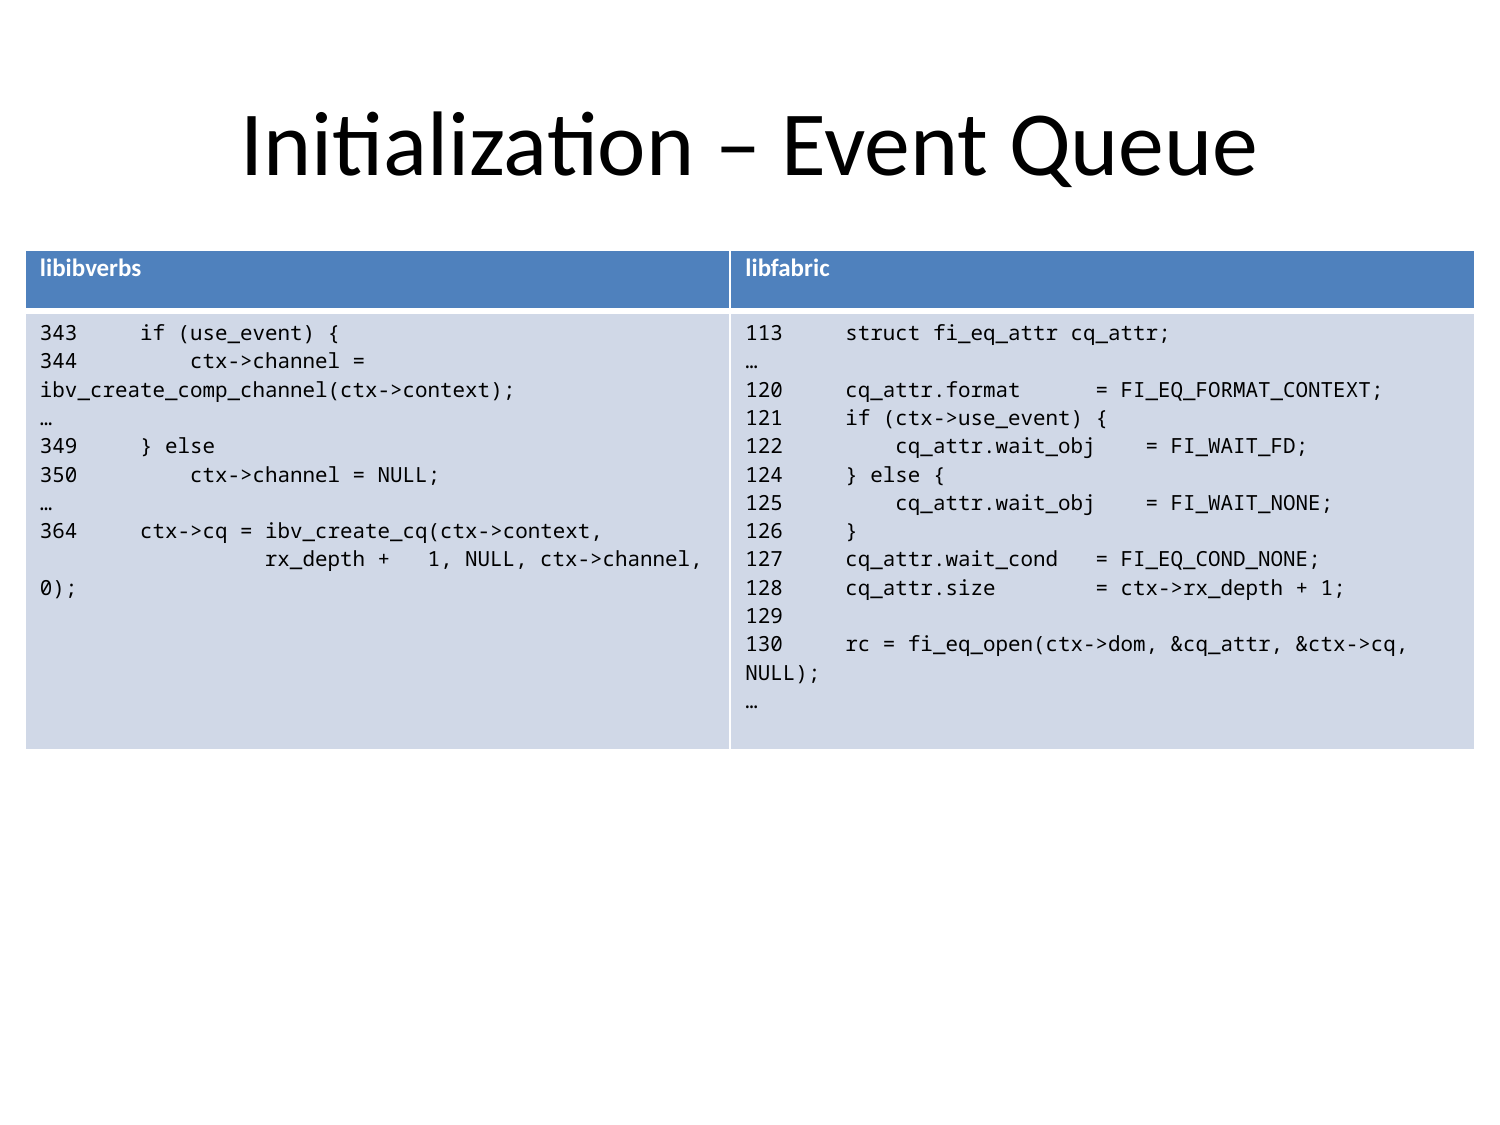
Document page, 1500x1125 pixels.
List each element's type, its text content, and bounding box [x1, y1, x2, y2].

table_header libibverbs [26, 251, 729, 308]
table_header libfabric [731, 251, 1474, 308]
table_cell 343 if (use_event) { 344 ctx->channel = ibv_create_comp_channel(ctx->context); … 349 } else 350 ctx->channel = NULL; … 364 ctx->cq = ibv_create_cq(ctx->context, rx_depth + 1, NULL, ctx->channel, 0); [26, 314, 729, 749]
table_cell 113 struct fi_eq_attr cq_attr; … 120 cq_attr.format = FI_EQ_FORMAT_CONTEXT; 121 if (ctx->use_event) { 122 cq_attr.wait_obj = FI_WAIT_FD; 124 } else { 125 cq_attr.wait_obj = FI_WAIT_NONE; 126 } 127 cq_attr.wait_cond = FI_EQ_COND_NONE; 128 cq_attr.size = ctx->rx_depth + 1; 129 130 rc = fi_eq_open(ctx->dom, &cq_attr, &ctx->cq, NULL); … [731, 314, 1474, 749]
title Initialization – Event Queue [75, 45, 1425, 233]
